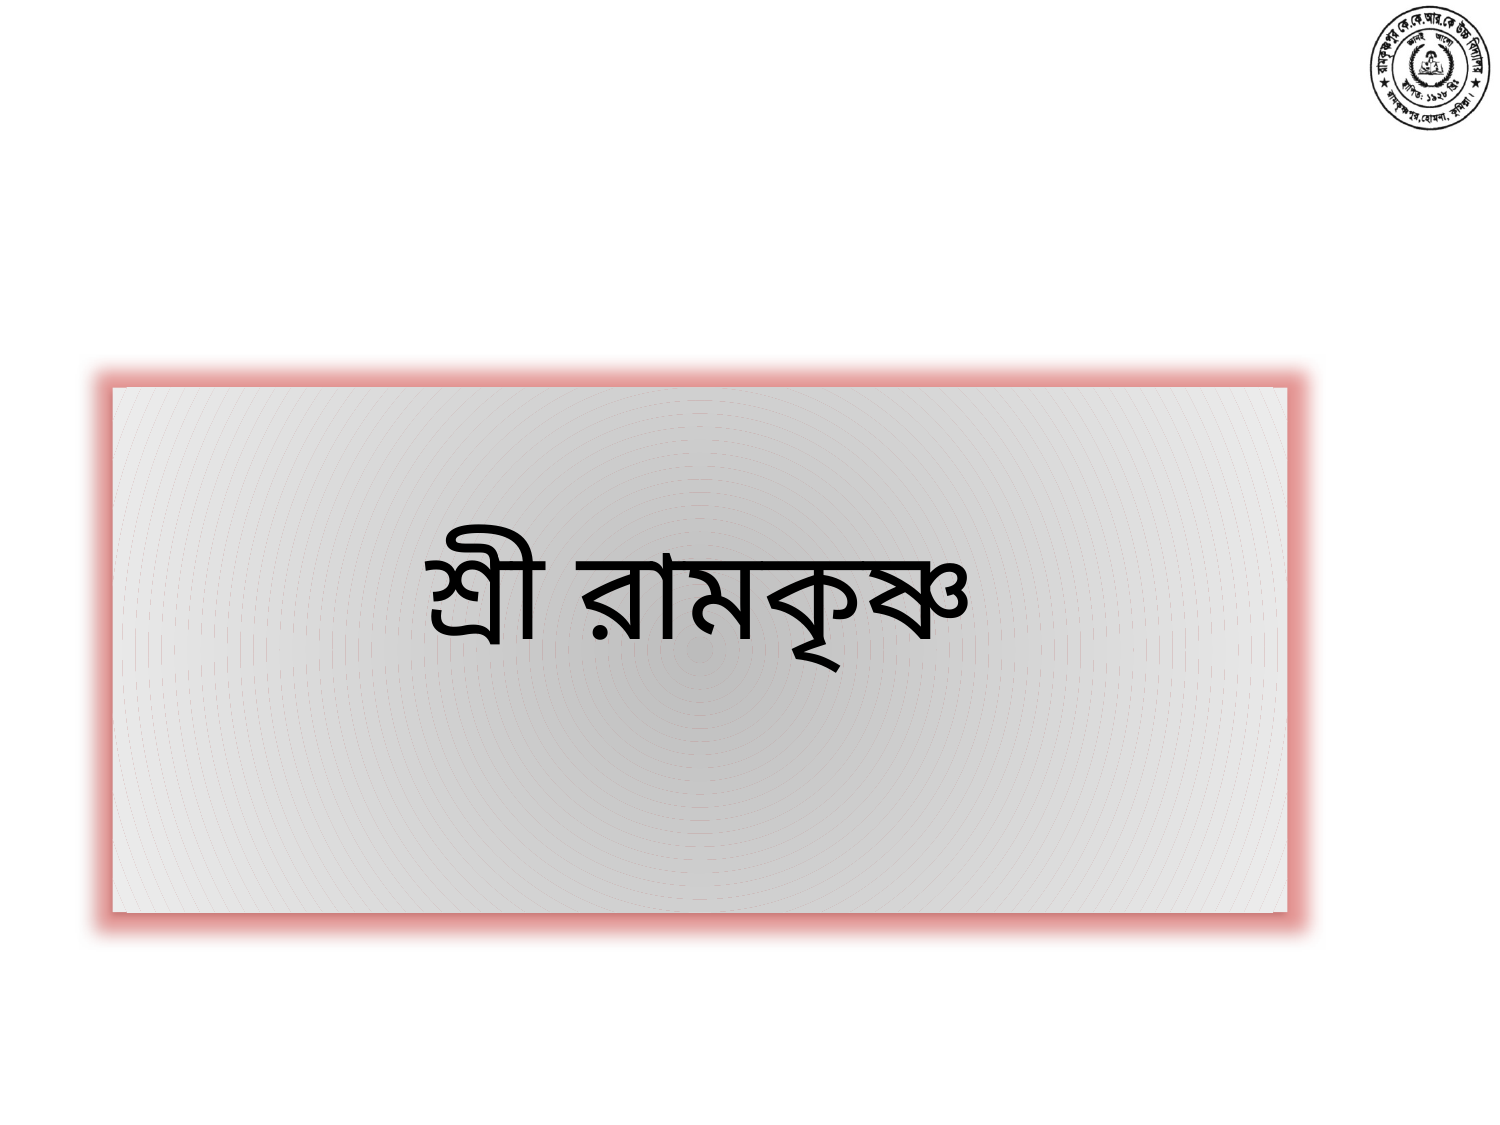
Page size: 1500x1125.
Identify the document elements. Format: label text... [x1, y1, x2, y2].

picture [1362, 0, 1500, 138]
text_box শ্রী রামকৃষ্ণ [112, 387, 1288, 913]
